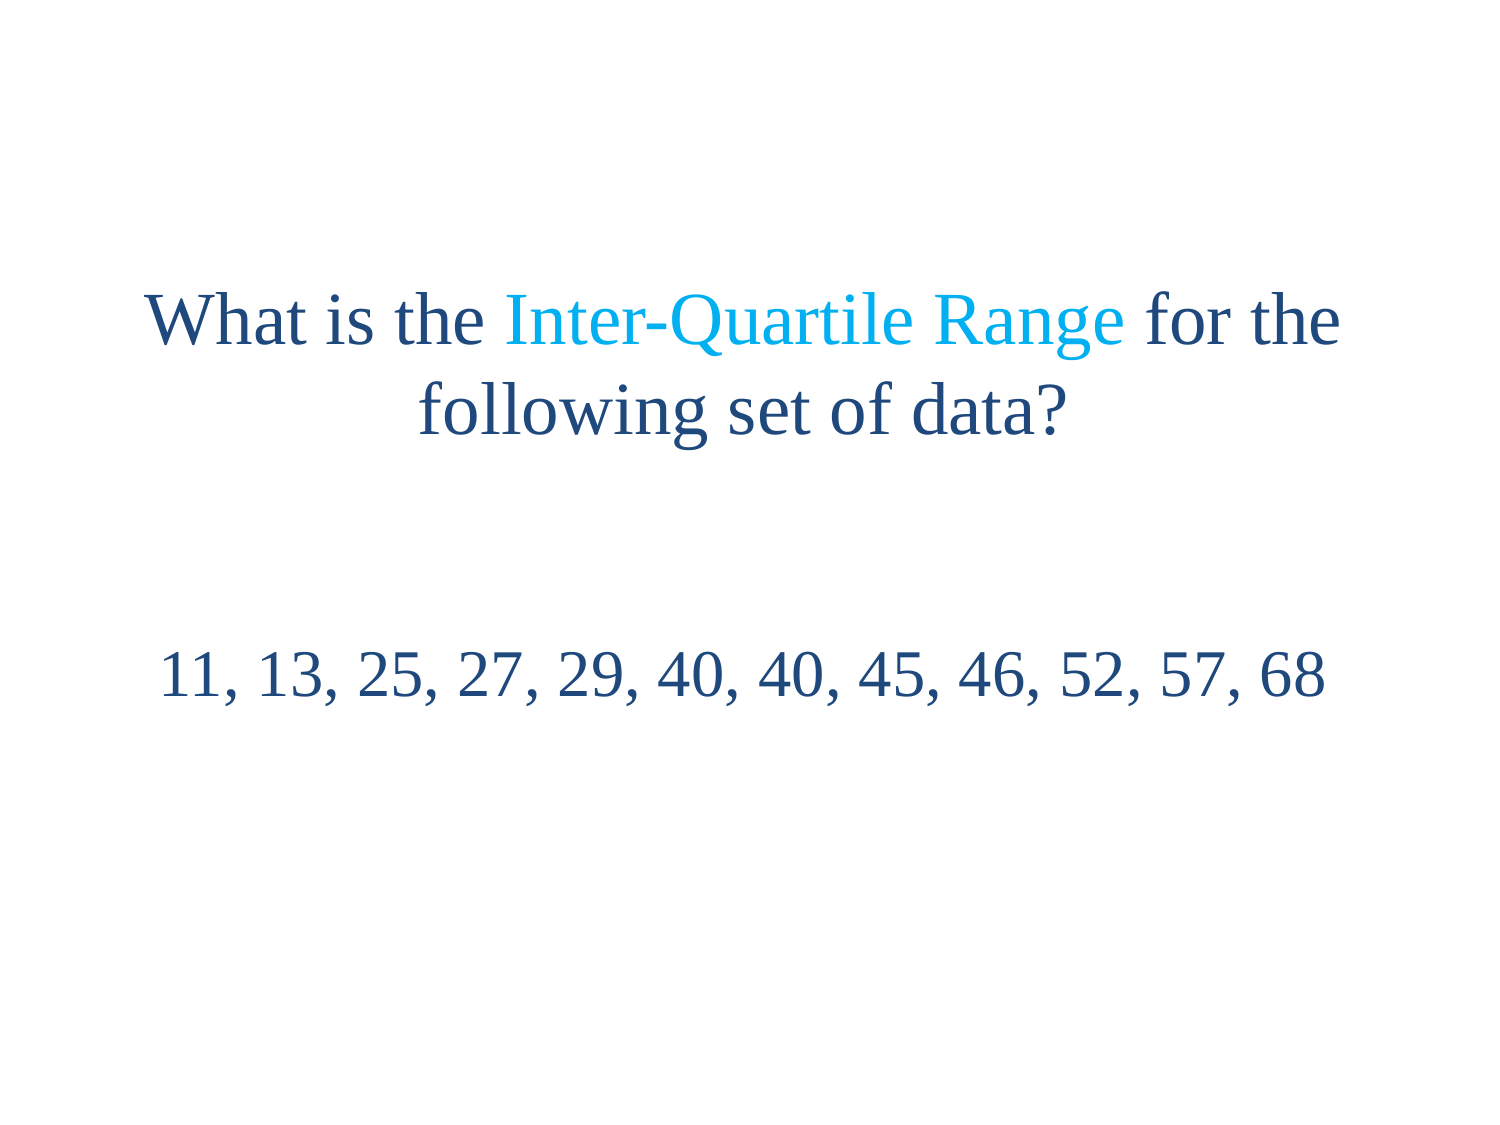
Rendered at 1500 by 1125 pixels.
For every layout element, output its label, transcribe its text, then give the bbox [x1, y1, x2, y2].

text_box What is the Inter-Quartile Range for the following set of data? 11, 13, 25, 27, 29, 40, 40, 45, 46, 52, 57, 68 [99, 262, 1388, 718]
